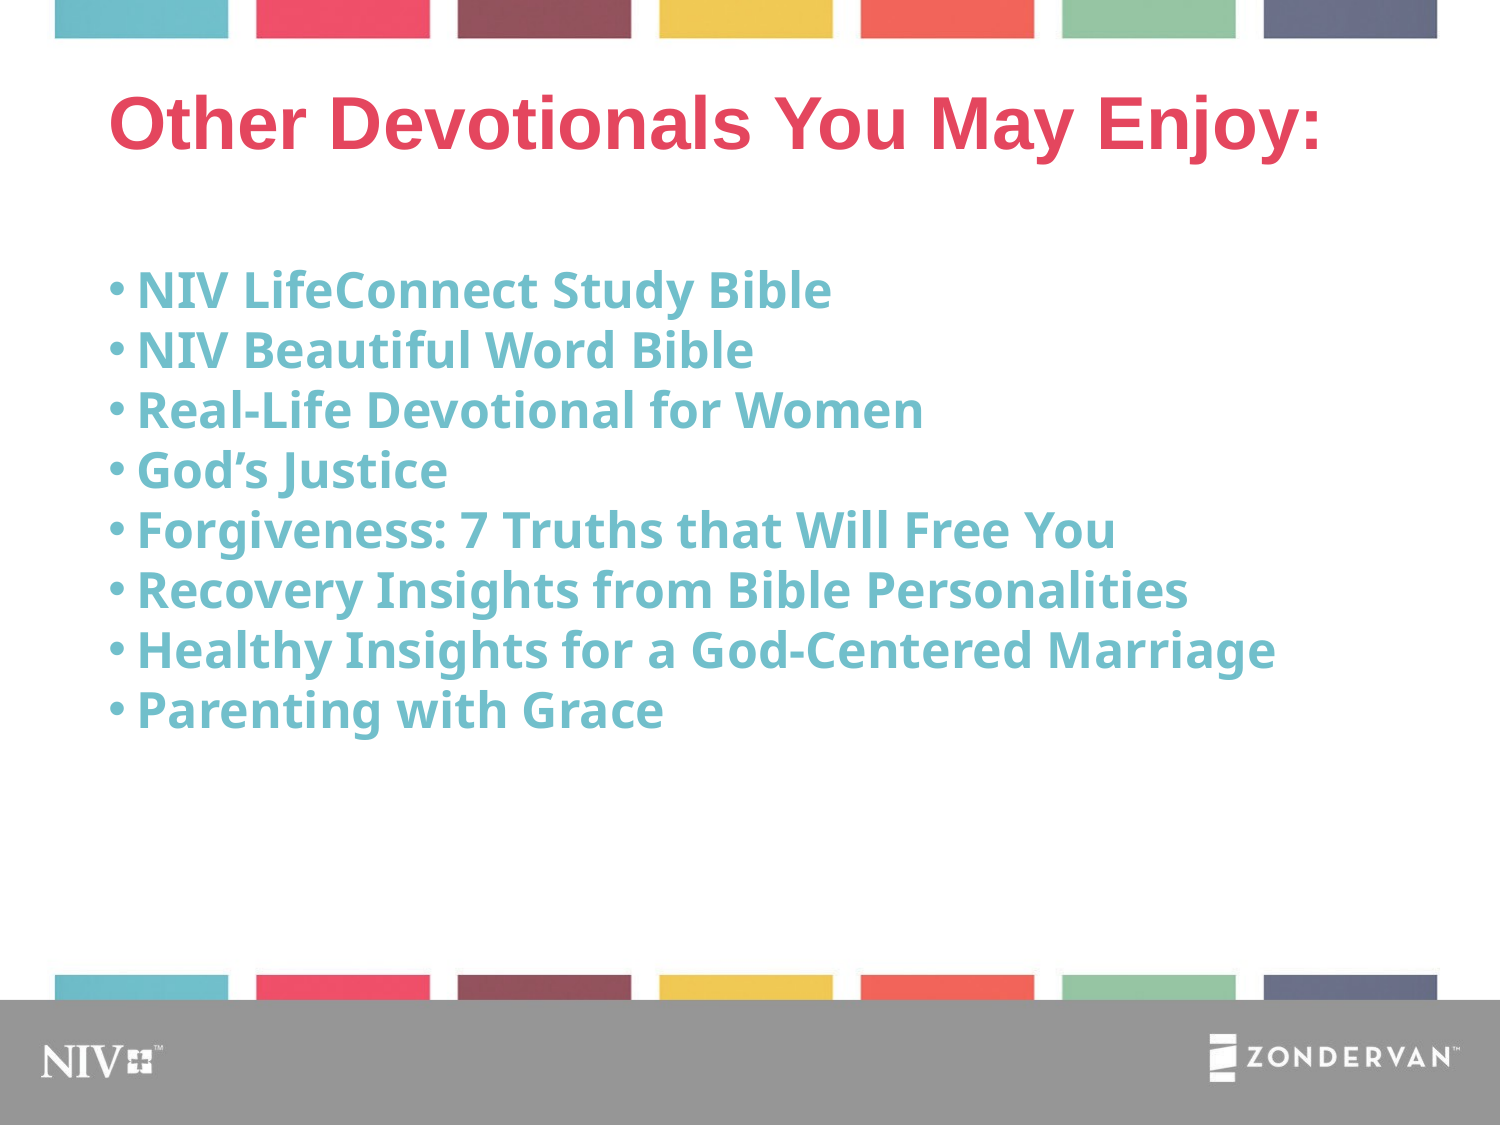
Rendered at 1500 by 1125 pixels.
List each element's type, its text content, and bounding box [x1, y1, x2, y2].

list NIV LifeConnect Study Bible NIV Beautiful Word Bible Real-Life Devotional for Women God’s Justice Forgiveness: 7 Truths that Will Free You Recovery Insights from Bible Personalities Healthy Insights for a God-Centered Marriage Parenting with Grace [108, 258, 1338, 769]
picture [0, 0, 1500, 1125]
title Other Devotionals You May Enjoy: [108, 75, 1392, 166]
